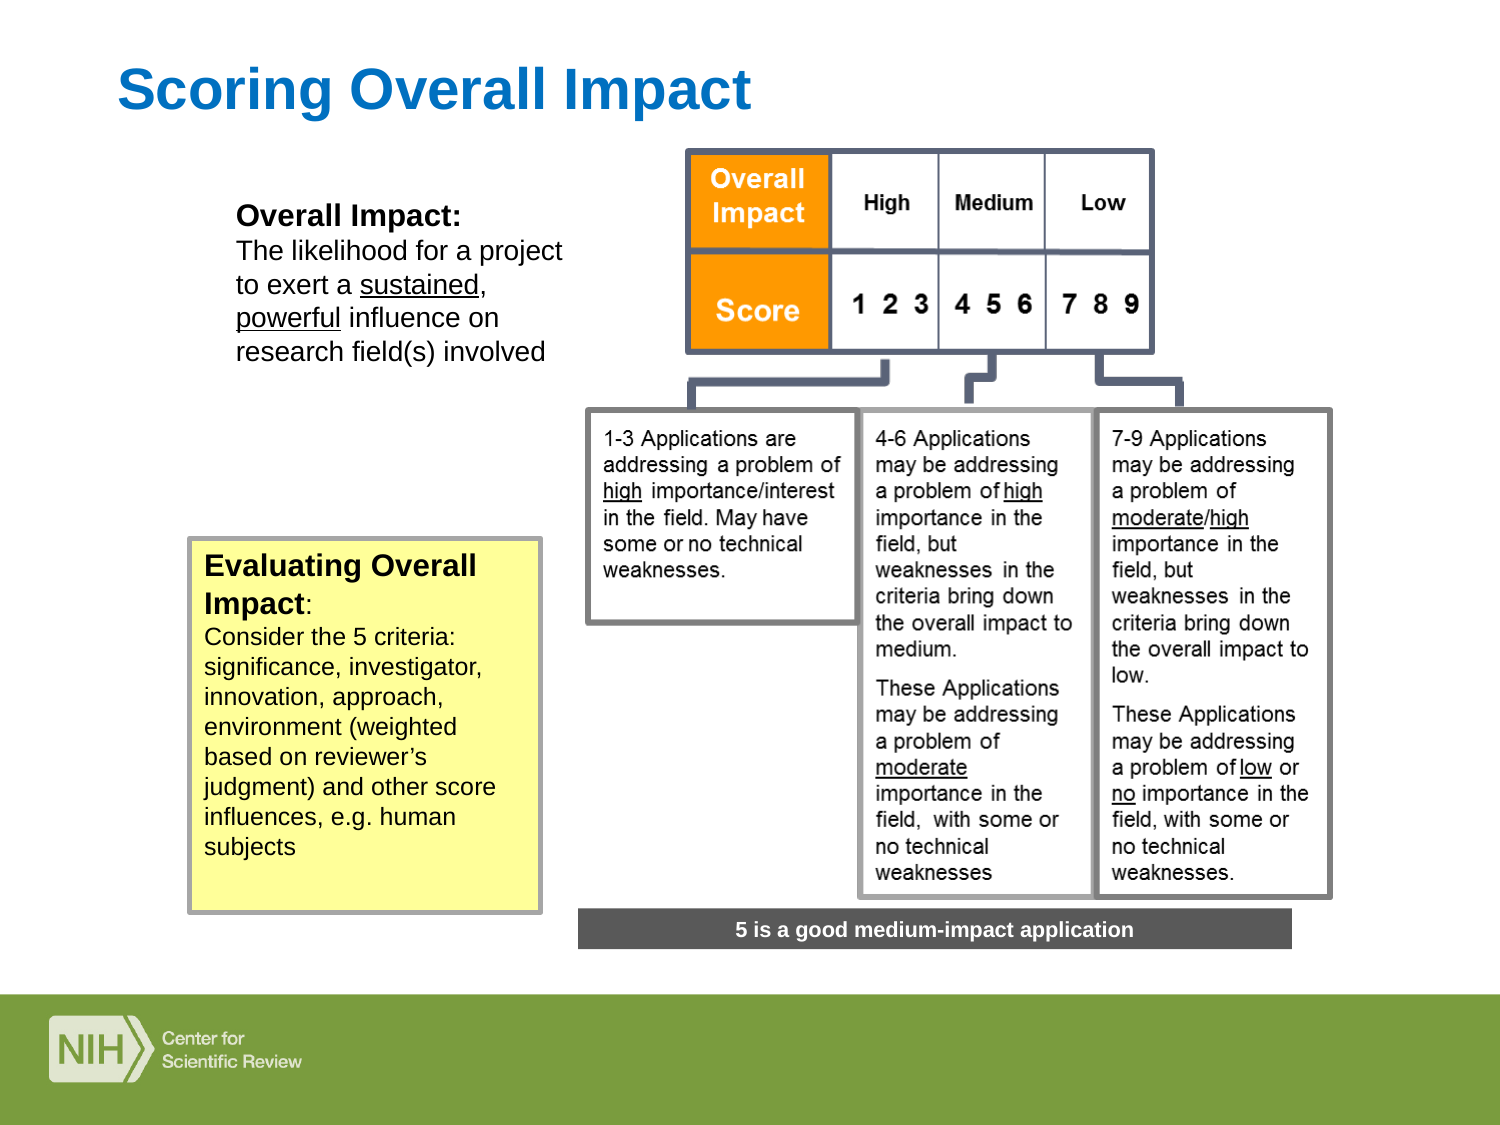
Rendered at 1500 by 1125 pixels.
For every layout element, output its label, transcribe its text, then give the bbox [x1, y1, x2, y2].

title Scoring Overall Impact [102, 23, 1452, 149]
text_box 5 is a good medium-impact application [578, 908, 1292, 950]
picture [0, 0, 1500, 1125]
text_box Evaluating Overall Impact: Consider the 5 criteria: significance, investigator, innovation, approach, environment (weighted based on reviewer’s judgment) and other score influences, e.g. human subjects [189, 538, 541, 913]
text_box Overall Impact: The likelihood for a project to exert a sustained, powerful influence on research field(s) involved [221, 187, 607, 375]
